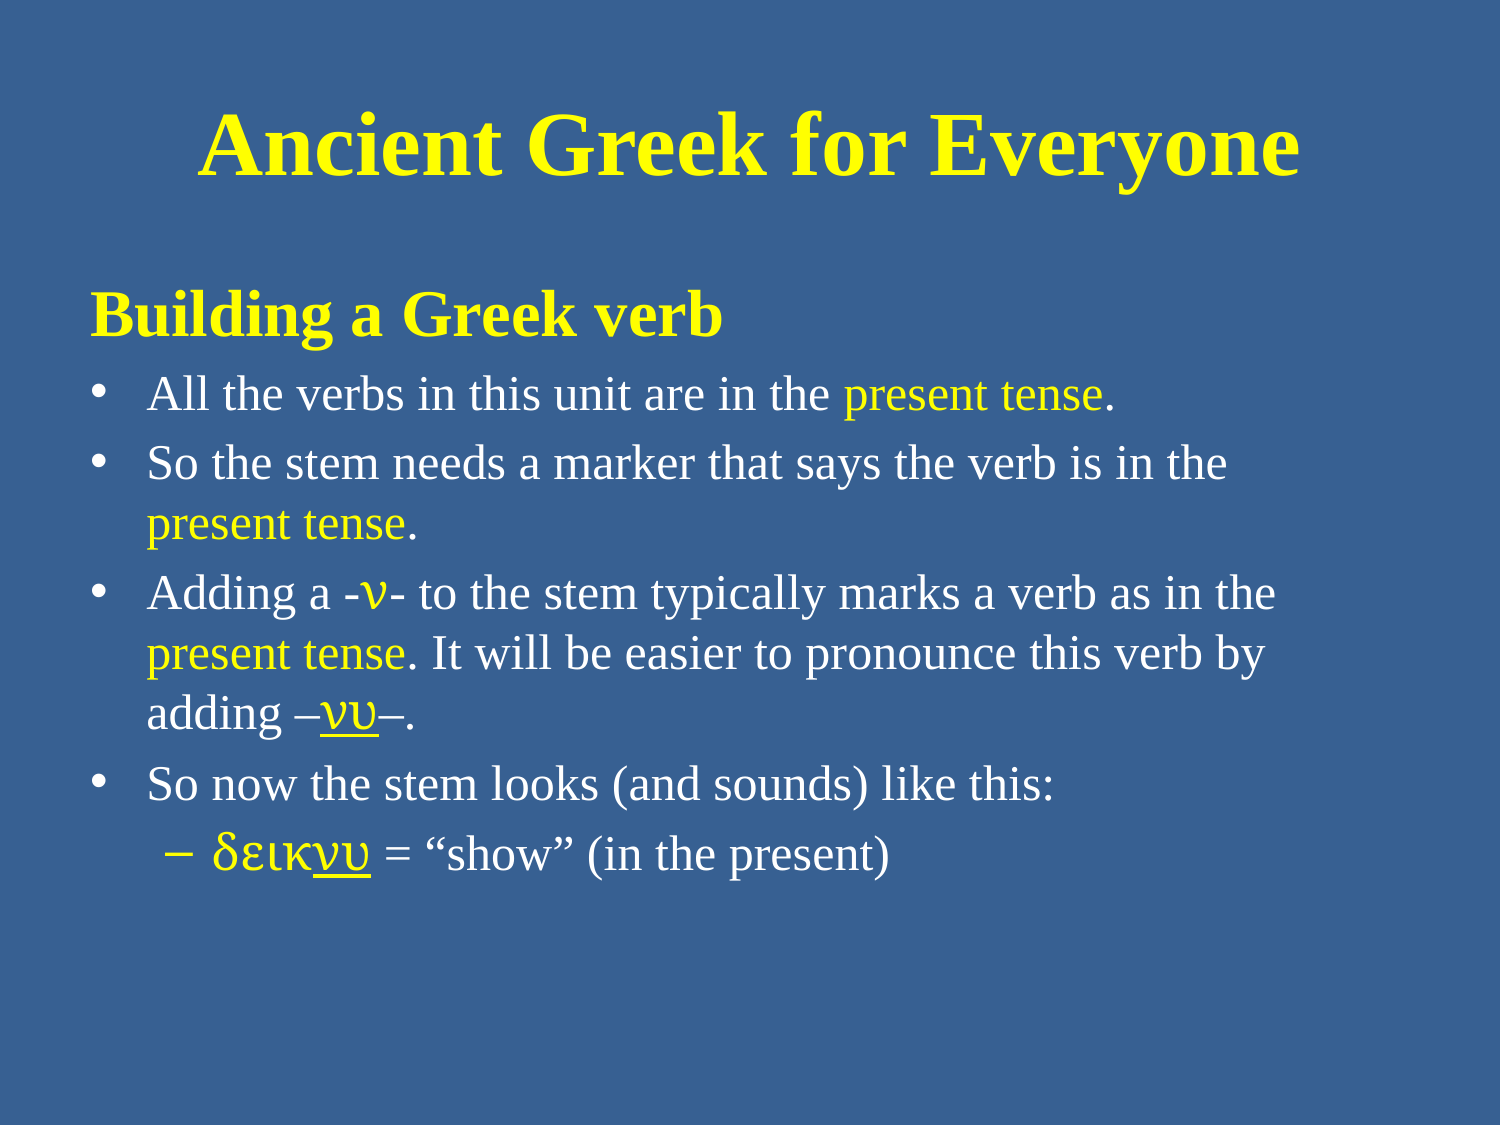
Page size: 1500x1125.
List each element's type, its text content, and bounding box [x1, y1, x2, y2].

list Building a Greek verb All the verbs in this unit are in the present tense. So the stem needs a marker that says the verb is in the present tense. Adding a -ν- to the stem typically marks a verb as in the present tense. It will be easier to pronounce this verb by adding –νυ–. So now the stem looks (and sounds) like this: δεικνυ = “show” (in the present) [75, 262, 1350, 1063]
title Ancient Greek for Everyone [75, 45, 1425, 233]
